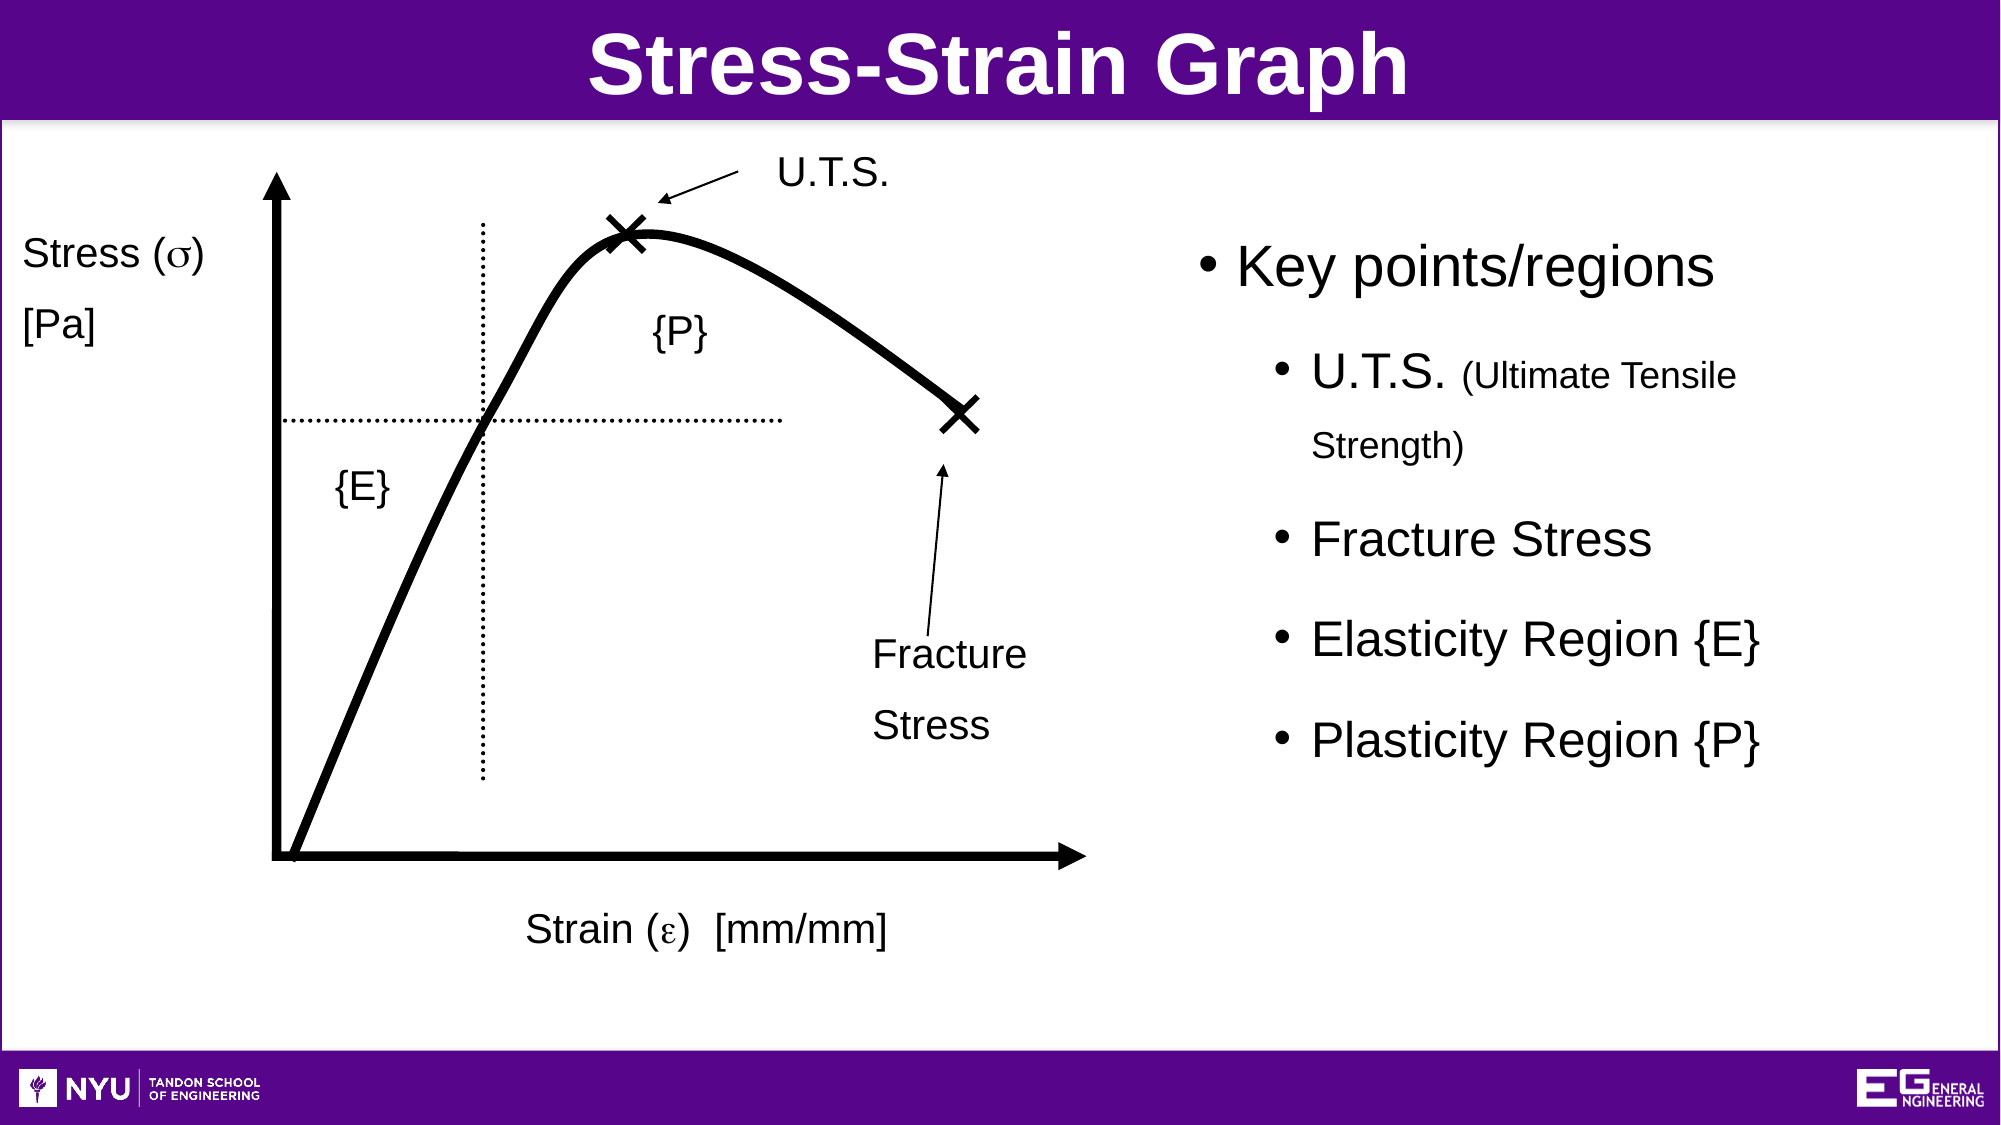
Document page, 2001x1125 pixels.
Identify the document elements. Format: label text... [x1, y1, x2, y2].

picture [19, 1069, 260, 1107]
text_box Key points/regions U.T.S. (Ultimate Tensile Strength) Fracture Stress Elasticity Region {E} Plasticity Region {P} [1183, 185, 1846, 929]
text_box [6, 137, 1087, 961]
list Stress-Strain Graph [0, 0, 2000, 120]
picture [1856, 1069, 1984, 1107]
